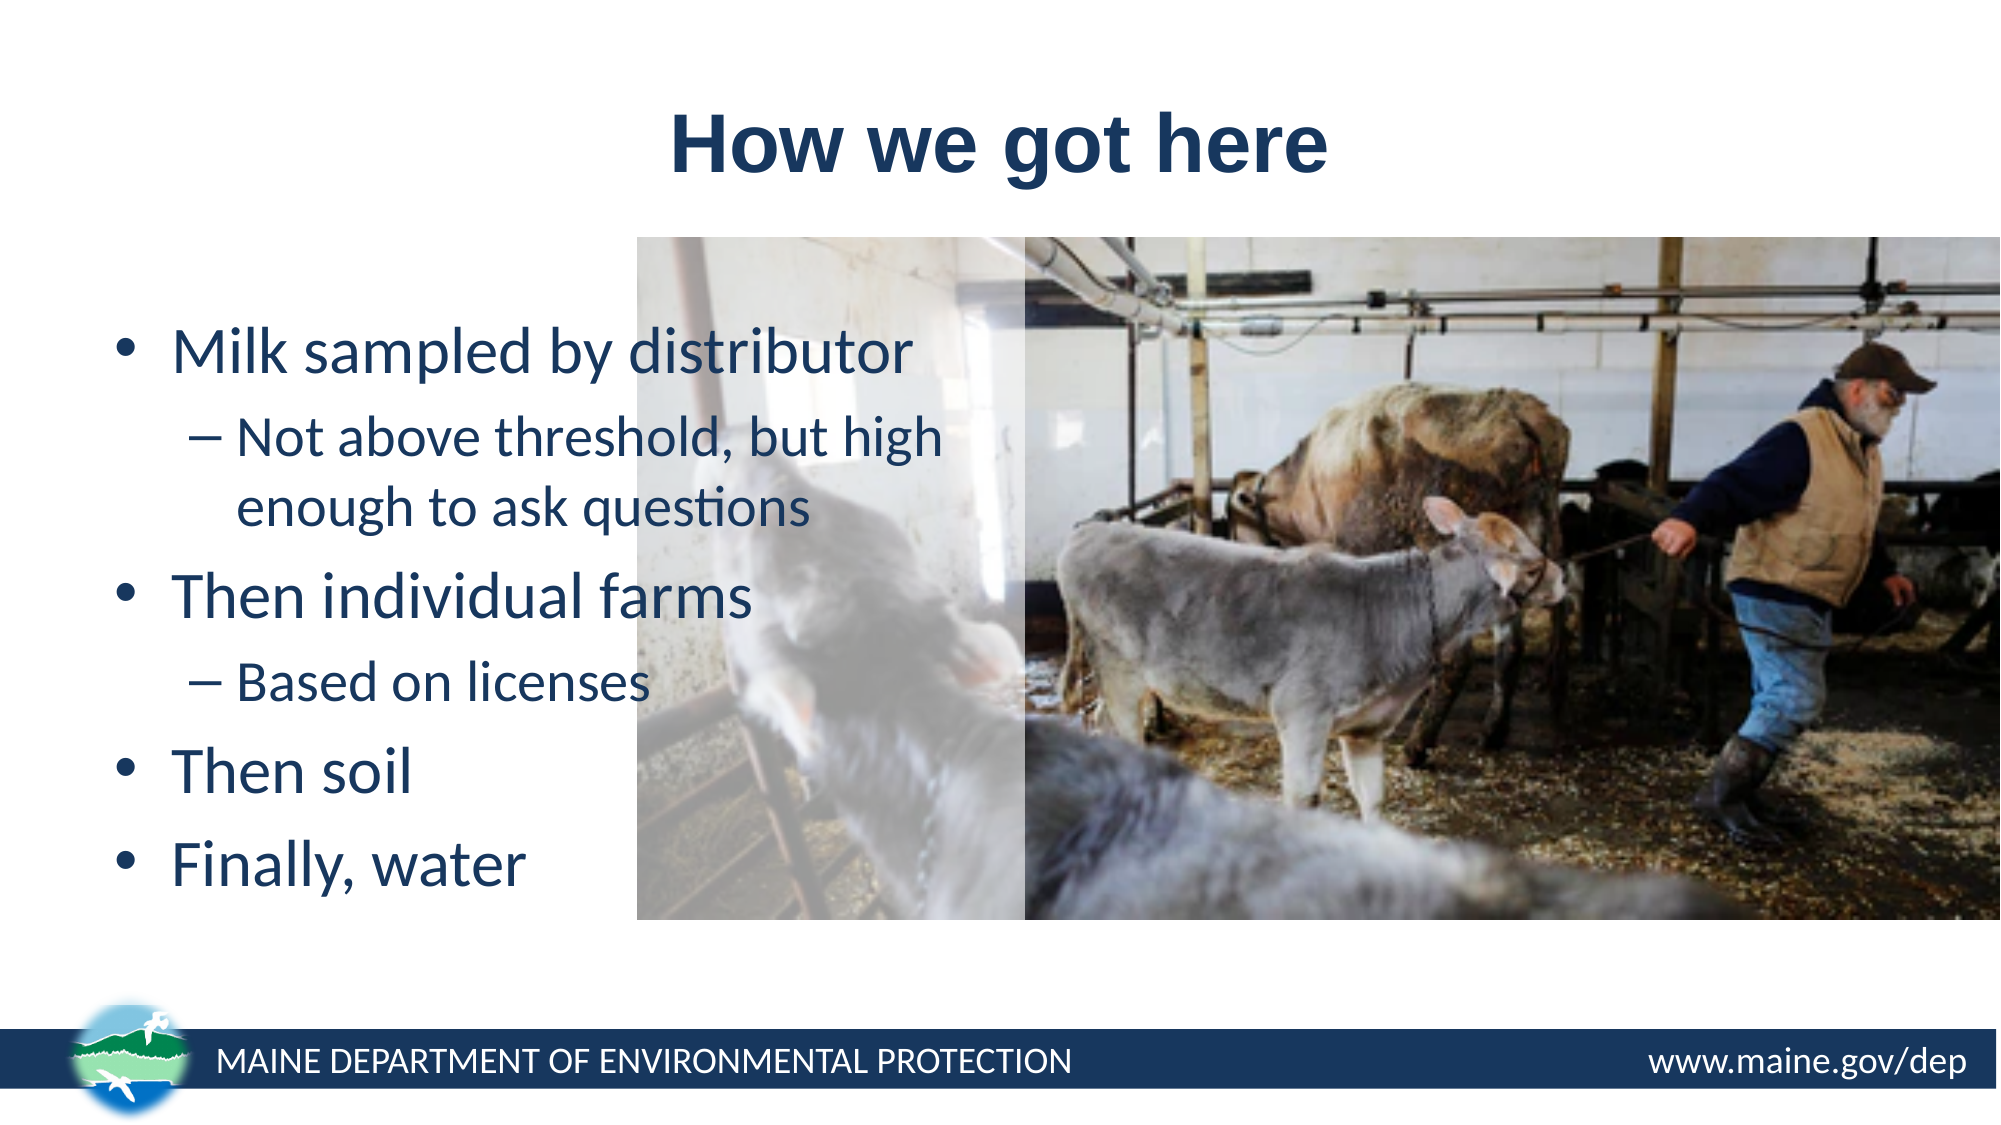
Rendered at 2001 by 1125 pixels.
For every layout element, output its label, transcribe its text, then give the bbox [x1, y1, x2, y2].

title How we got here [99, 45, 1900, 233]
list Milk sampled by distributor Not above threshold, but high enough to ask questions Then individual farms Based on licenses Then soil Finally, water [99, 205, 1025, 1005]
picture [637, 237, 2000, 920]
picture [72, 1006, 188, 1109]
